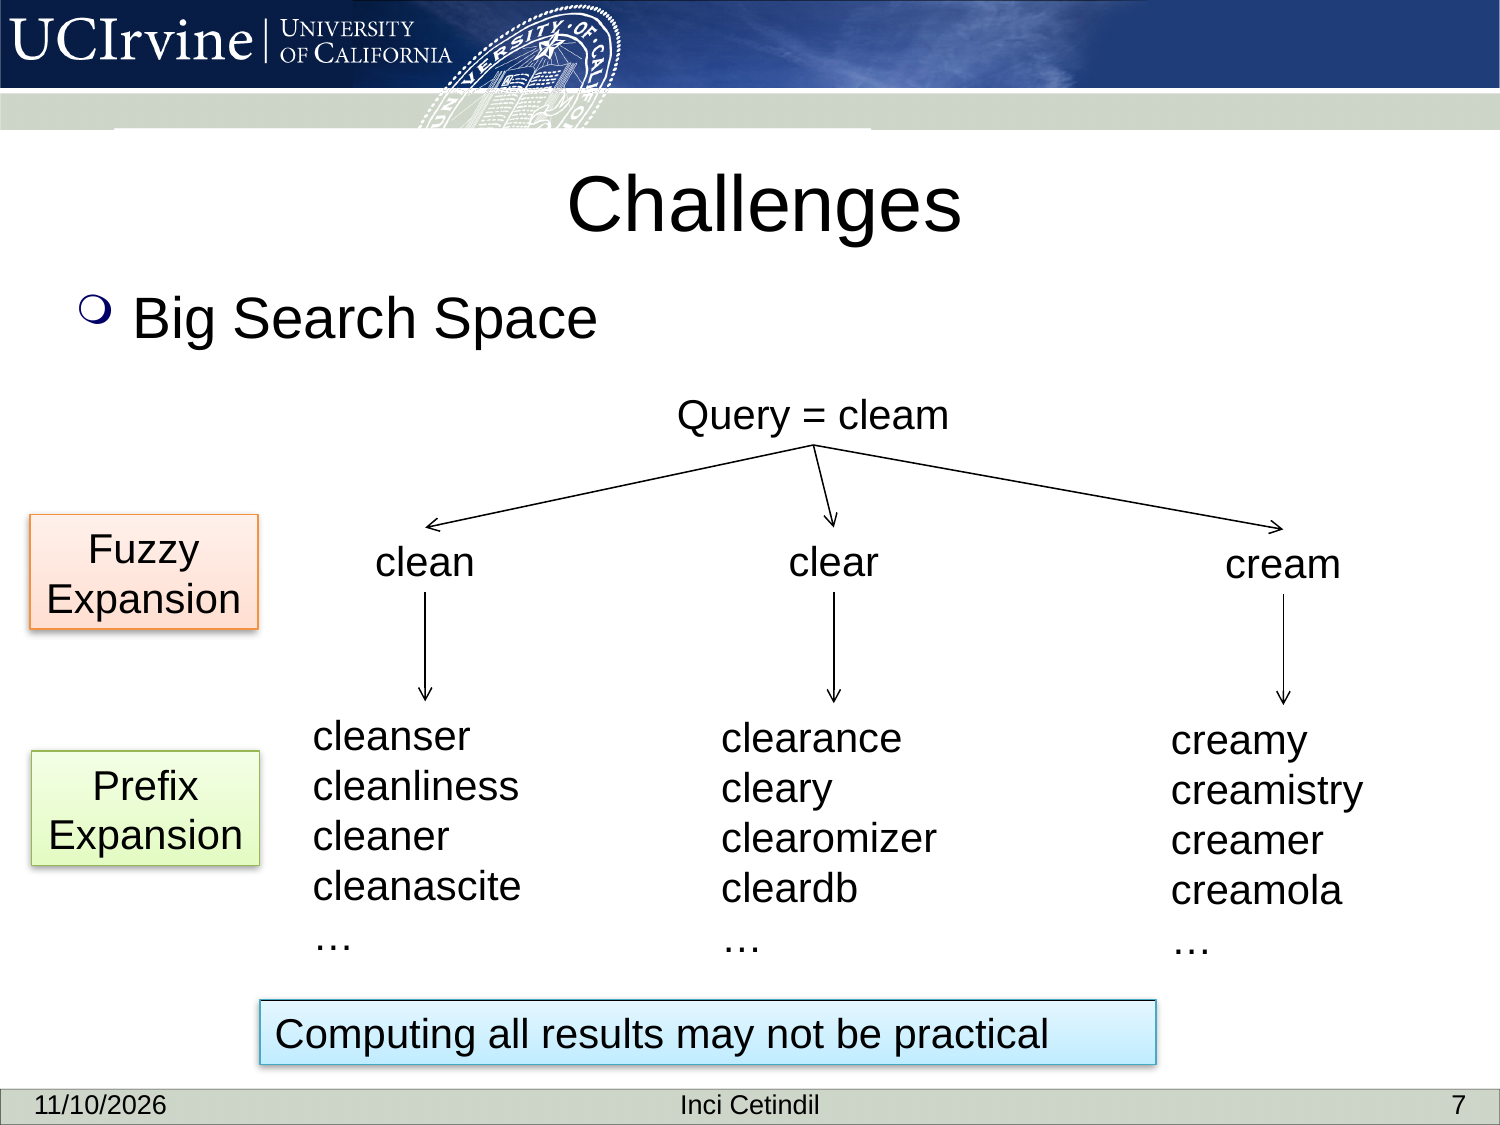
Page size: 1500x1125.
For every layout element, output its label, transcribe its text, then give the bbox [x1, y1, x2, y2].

title Challenges [29, 113, 1500, 302]
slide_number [20, 1080, 371, 1125]
text_box creamy creamistry creamer creamola … [1156, 705, 1411, 970]
slide_number 7 [1382, 1080, 1480, 1125]
text_box Query = cleam [641, 380, 986, 444]
footer Inci Cetindil [512, 1080, 988, 1125]
text_box cream [1156, 529, 1411, 595]
text_box clear [706, 536, 962, 593]
text_box clearance cleary clearomizer cleardb … [706, 703, 962, 969]
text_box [813, 445, 1284, 530]
text_box Prefix Expansion [31, 750, 260, 866]
list Big Search Space [62, 284, 1424, 988]
text_box Computing all results may not be practical [259, 999, 1157, 1065]
text_box Fuzzy Expansion [29, 514, 259, 630]
text_box clean [297, 527, 553, 593]
picture [0, 0, 1500, 1125]
text_box cleanser cleanliness cleaner cleanascite … [297, 701, 553, 967]
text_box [425, 445, 811, 528]
